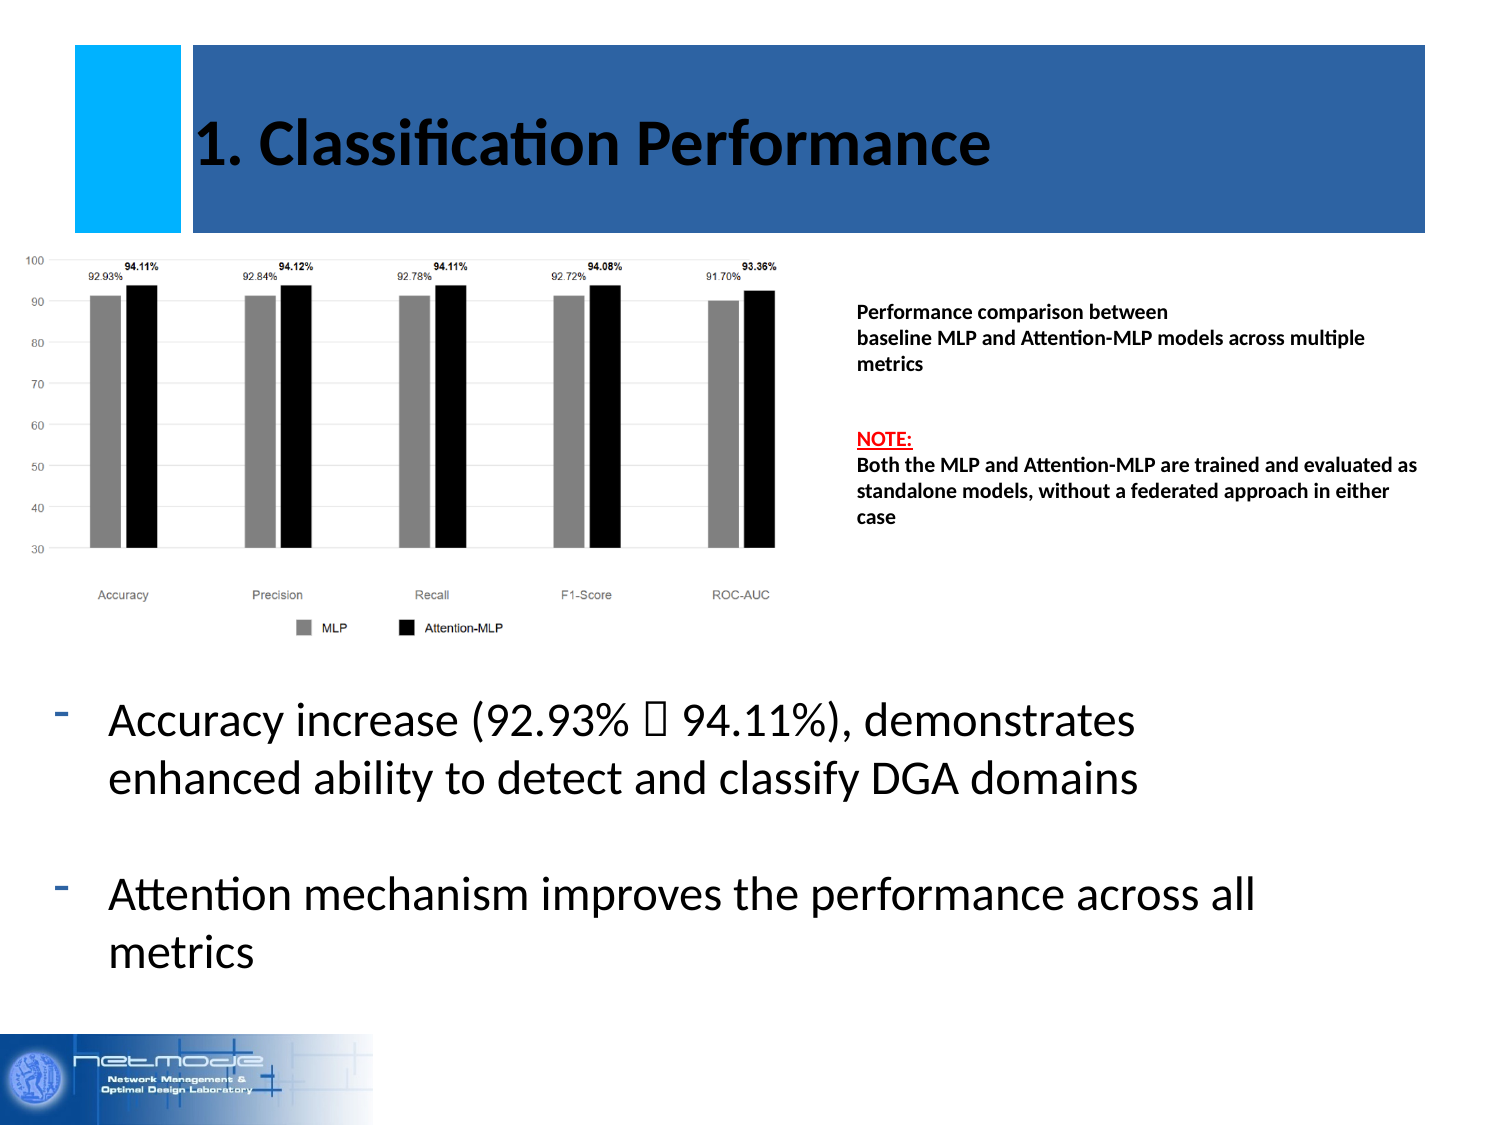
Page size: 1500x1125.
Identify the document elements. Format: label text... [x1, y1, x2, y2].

title 1. Classification Performance [75, 45, 1425, 233]
text_box Performance comparison between baseline MLP and Attention-MLP models across multiple metrics NOTE: Both the MLP and Attention-MLP are trained and evaluated as standalone models, without a federated approach in either case [836, 289, 1449, 563]
picture [20, 249, 781, 648]
picture [0, 1034, 373, 1125]
list Accuracy increase (92.93%  94.11%), demonstrates enhanced ability to detect and classify DGA domains Attention mechanism improves the performance across all metrics [38, 679, 1402, 988]
